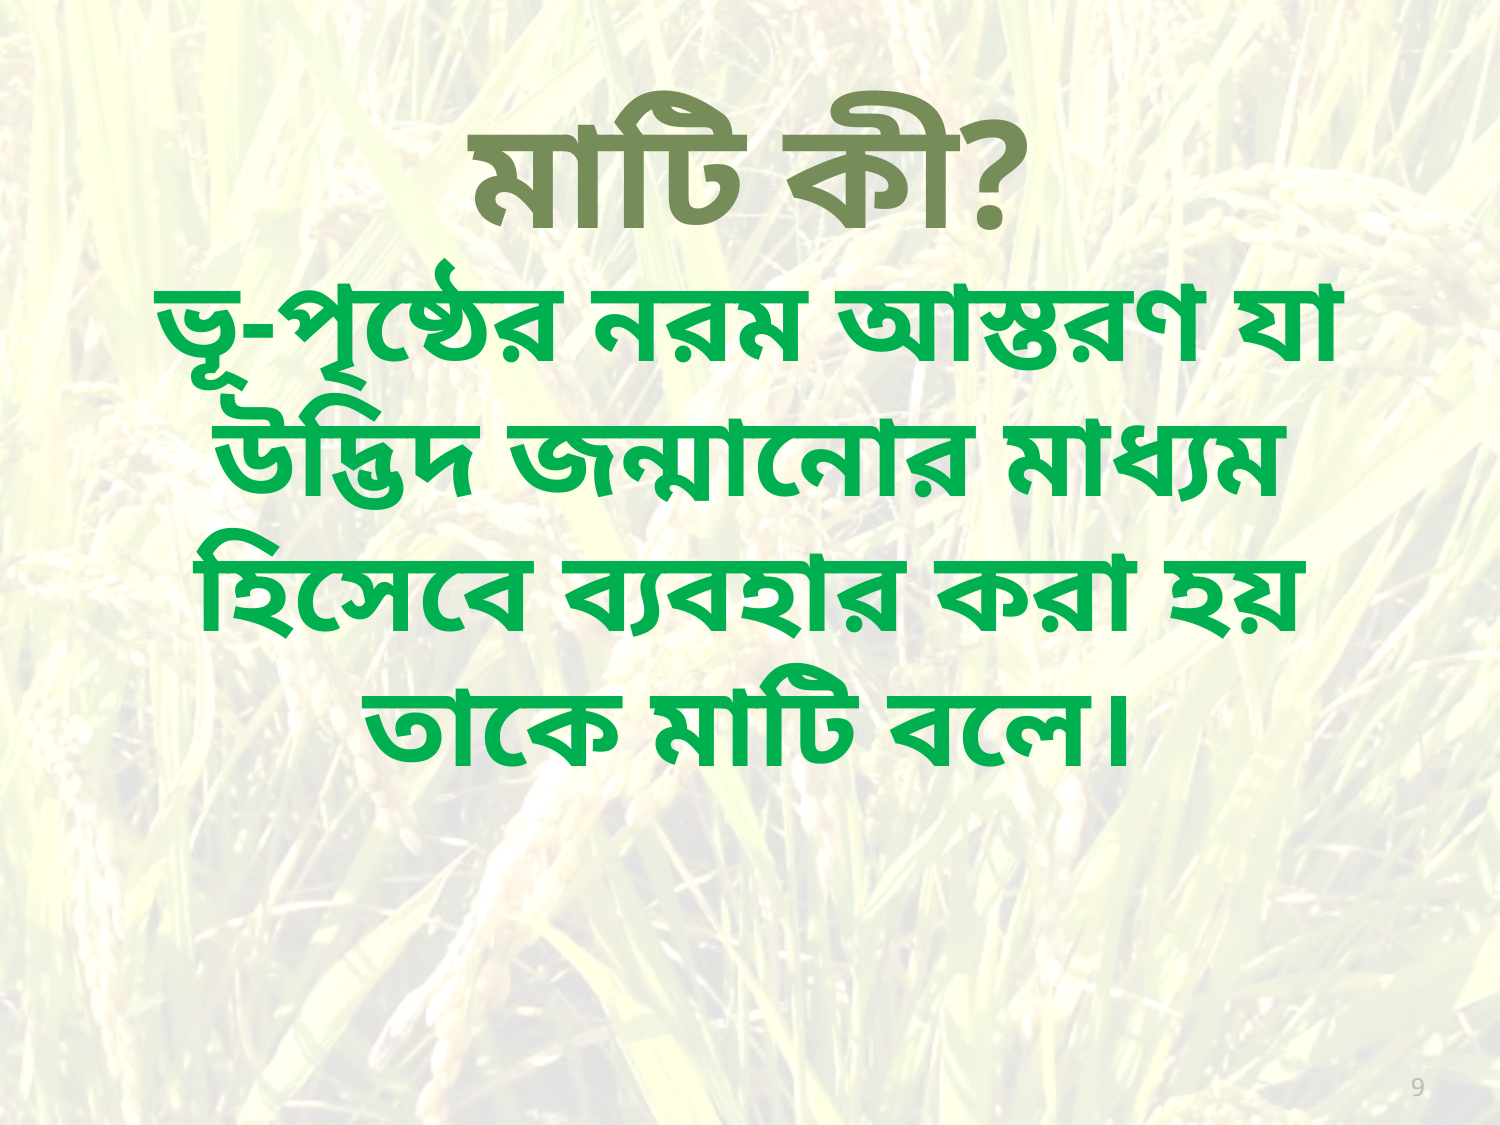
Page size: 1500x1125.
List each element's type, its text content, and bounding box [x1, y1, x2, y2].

slide_number 9 [1299, 1052, 1425, 1113]
title মাটি কী? [75, 75, 1425, 263]
text_box ভূ-পৃষ্ঠের নরম আস্তরণ যা উদ্ভিদ জন্মানোর মাধ্যম হিসেবে ব্যবহার করা হয় তাকে মাটি বলে। [74, 425, 1425, 613]
